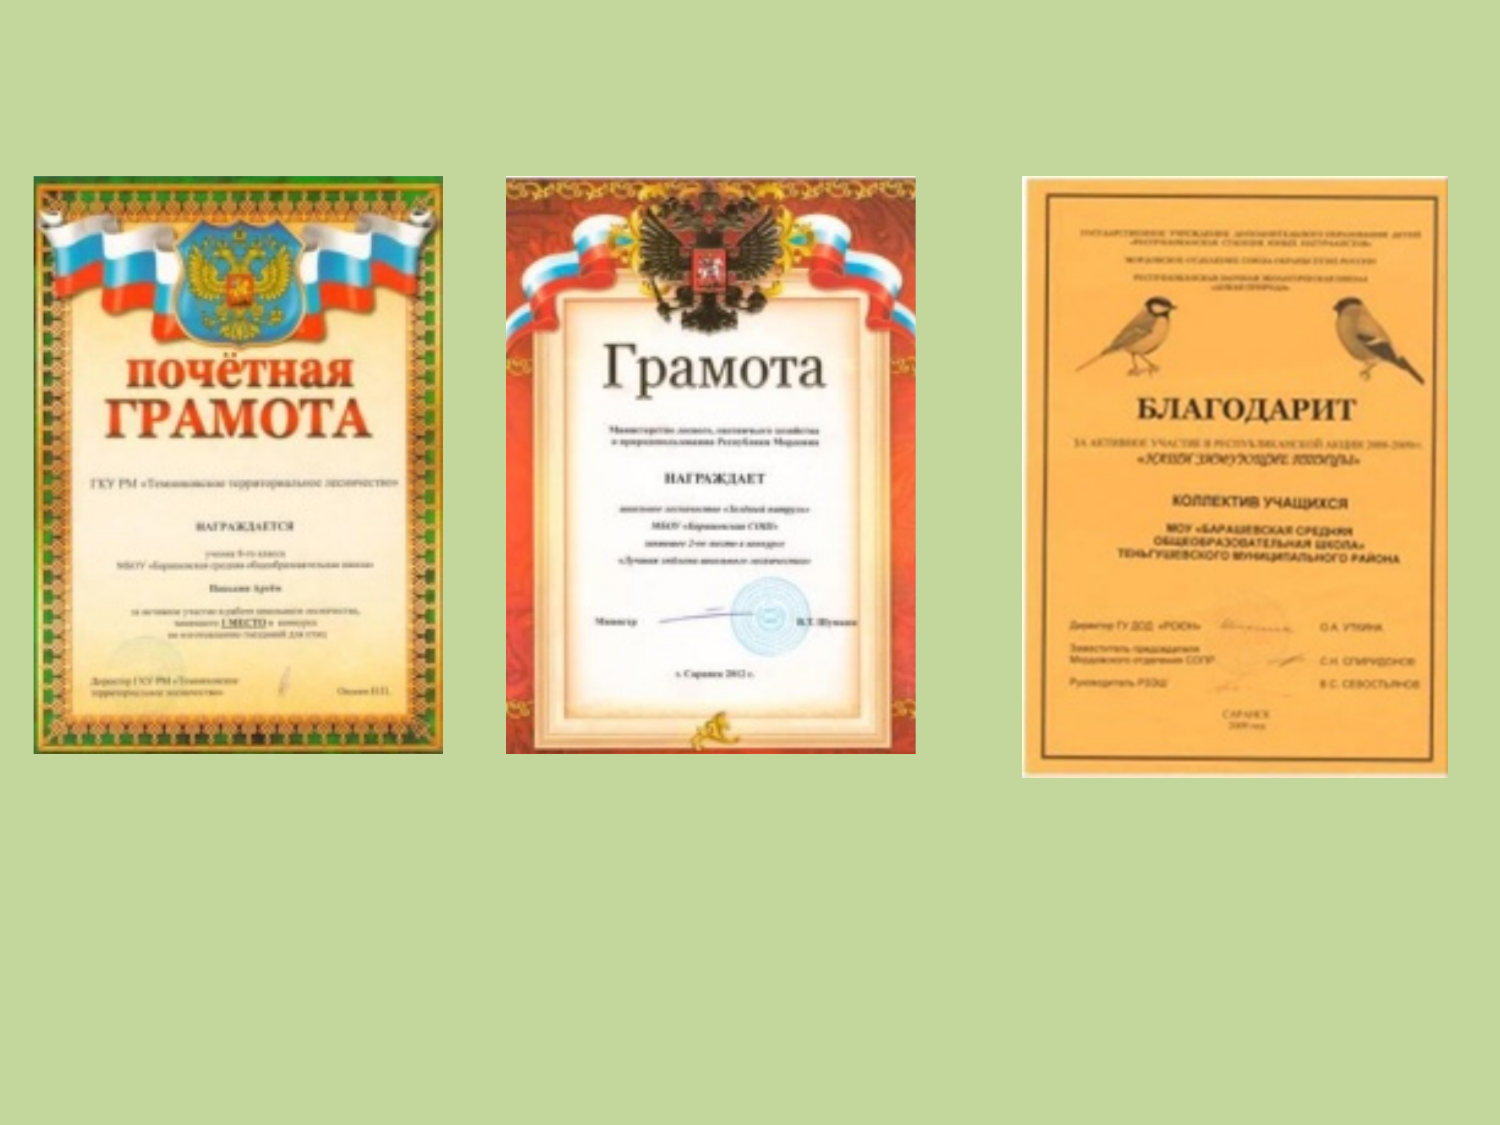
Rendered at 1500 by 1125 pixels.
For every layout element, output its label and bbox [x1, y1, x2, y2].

picture [505, 176, 916, 755]
picture [33, 176, 444, 755]
picture [1022, 176, 1448, 779]
